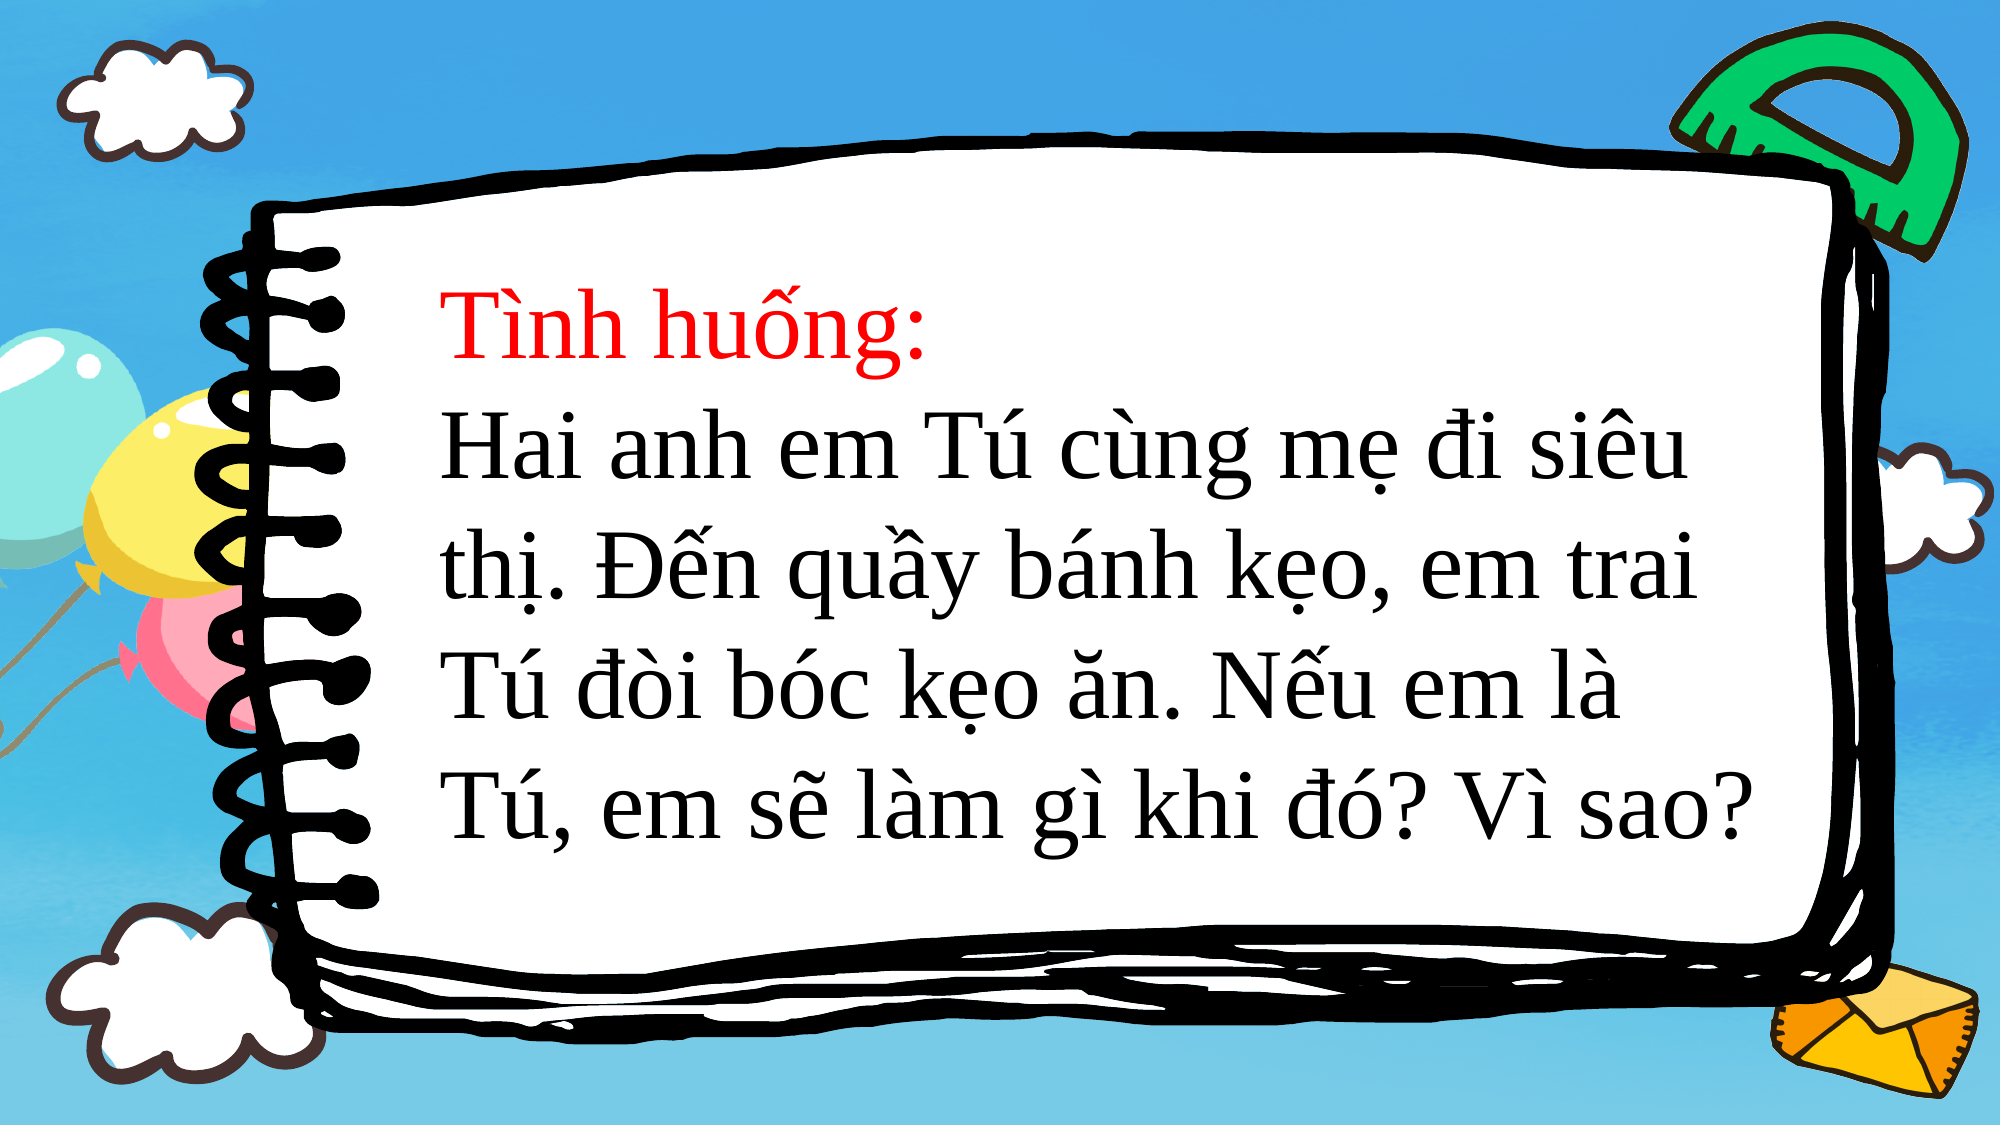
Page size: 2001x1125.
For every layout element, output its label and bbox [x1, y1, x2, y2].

text_box [192, 129, 1897, 1046]
picture [0, 0, 2000, 1125]
